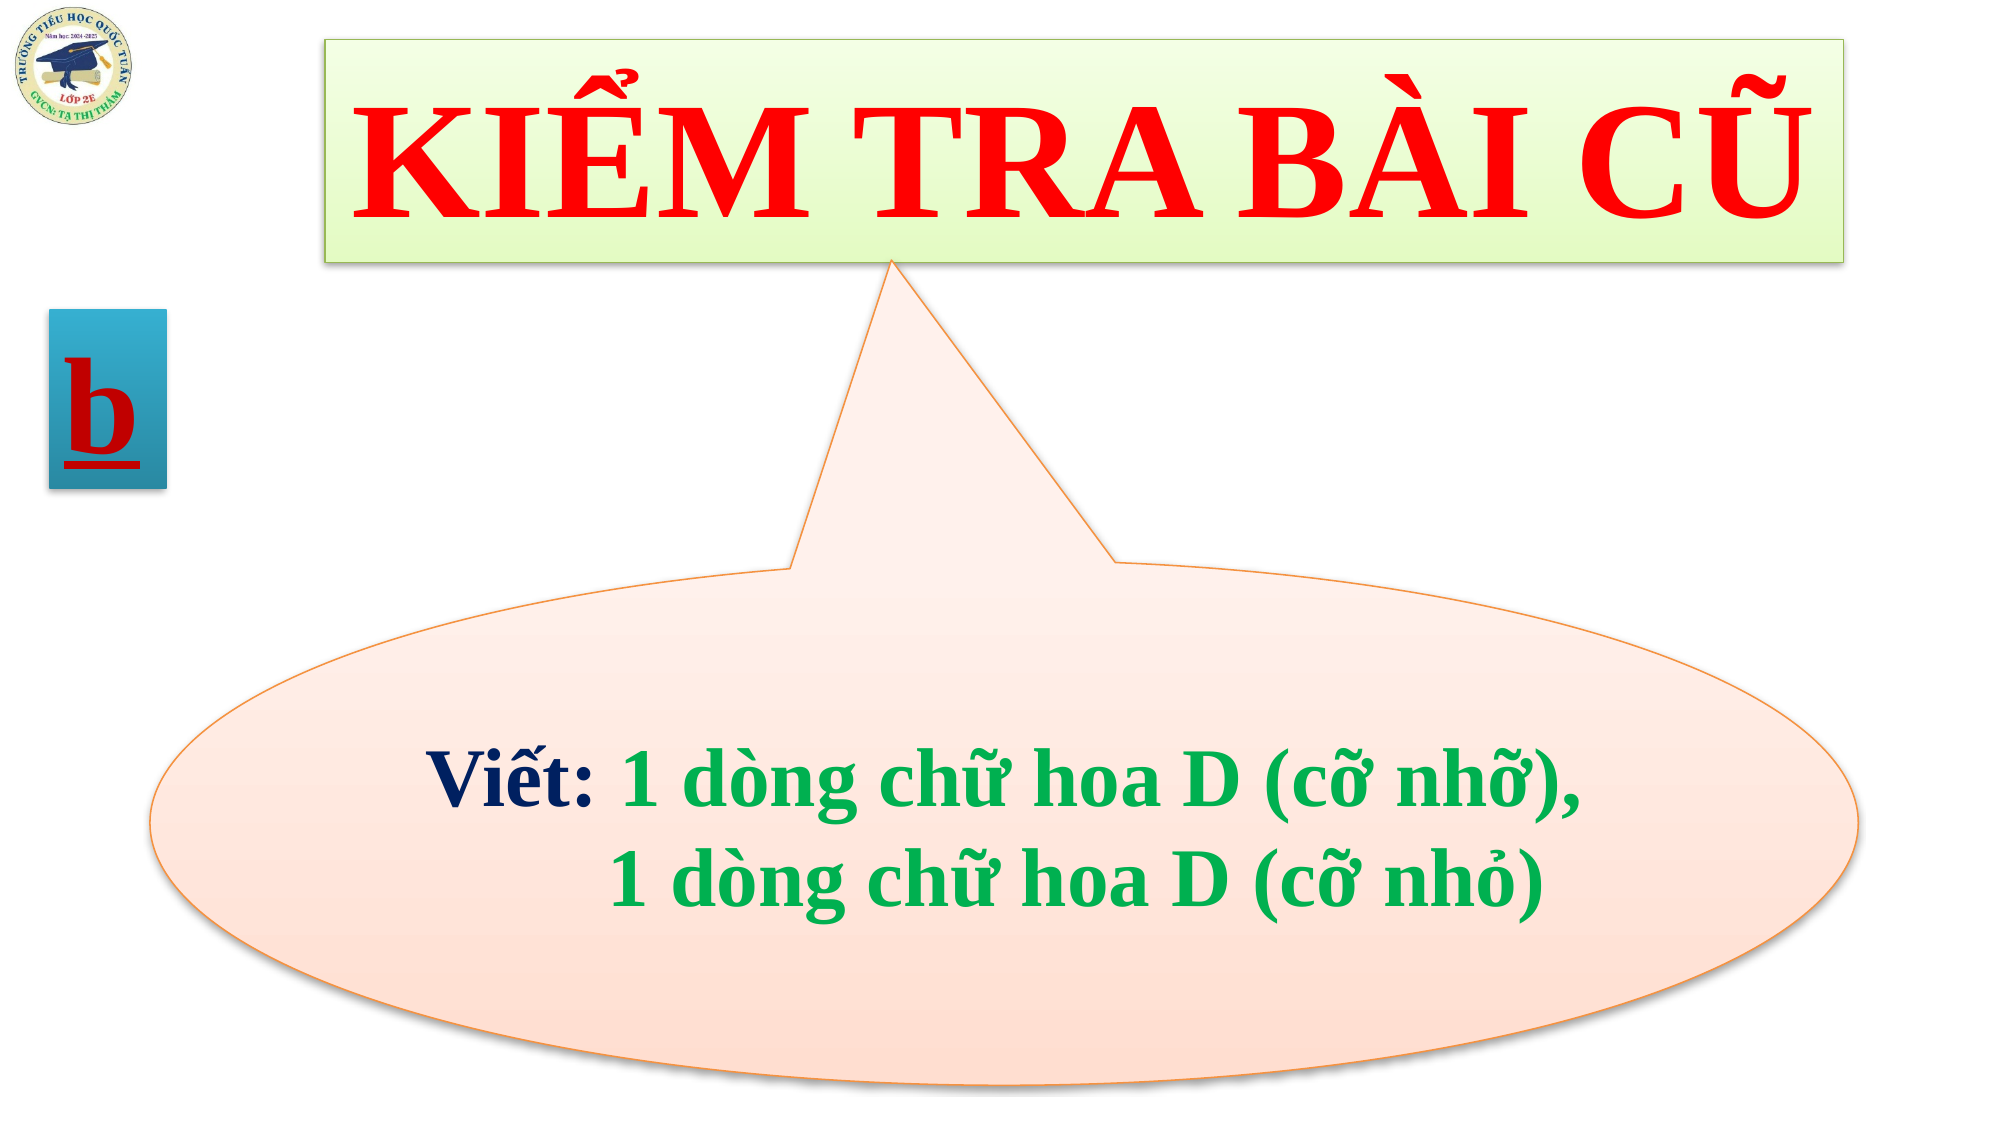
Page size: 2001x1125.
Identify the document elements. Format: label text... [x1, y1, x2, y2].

text_box b [49, 309, 167, 489]
title KIỂM TRA BÀI CŨ [324, 39, 1844, 263]
text_box Viết: 1 dòng chữ hoa D (cỡ nhỡ), 1 dòng chữ hoa D (cỡ nhỏ) [149, 259, 1860, 1087]
picture [0, 0, 146, 139]
